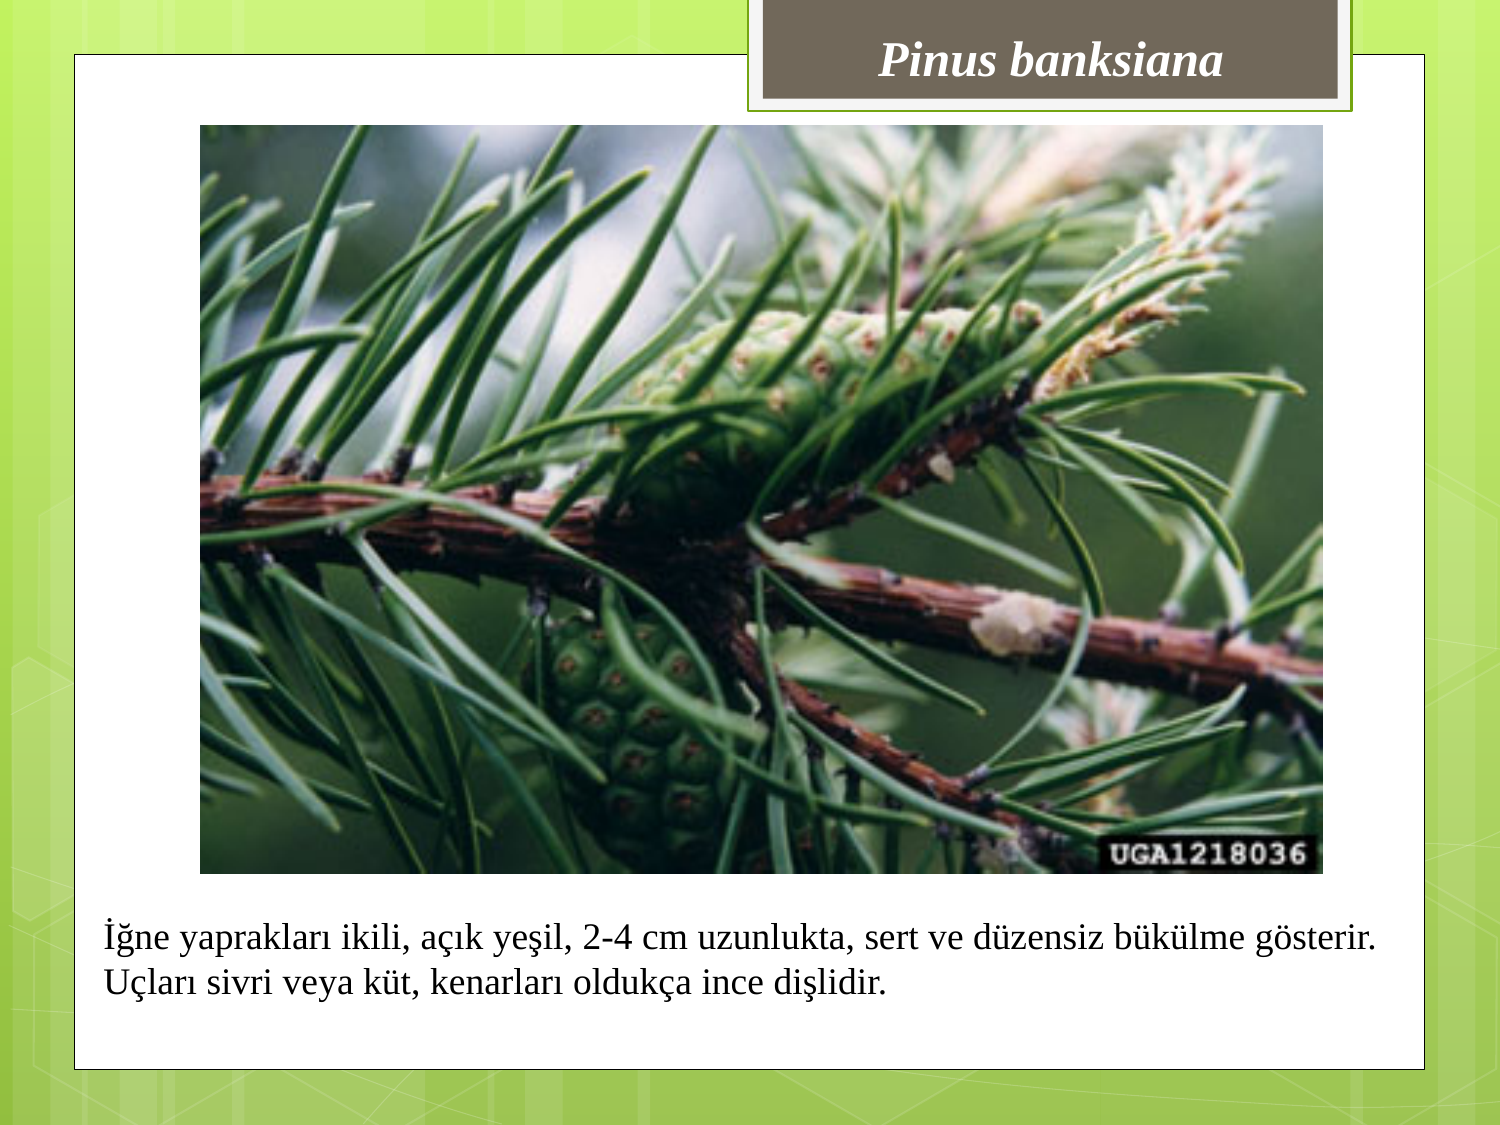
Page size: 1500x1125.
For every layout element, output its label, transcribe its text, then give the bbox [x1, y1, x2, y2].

picture [200, 125, 1324, 874]
text_box Pinus banksiana [761, 18, 1341, 94]
text_box İğne yaprakları ikili, açık yeşil, 2-4 cm uzunlukta, sert ve düzensiz bükülme gösterir. Uçları sivri veya küt, kenarları oldukça ince dişlidir. [88, 904, 1412, 1010]
